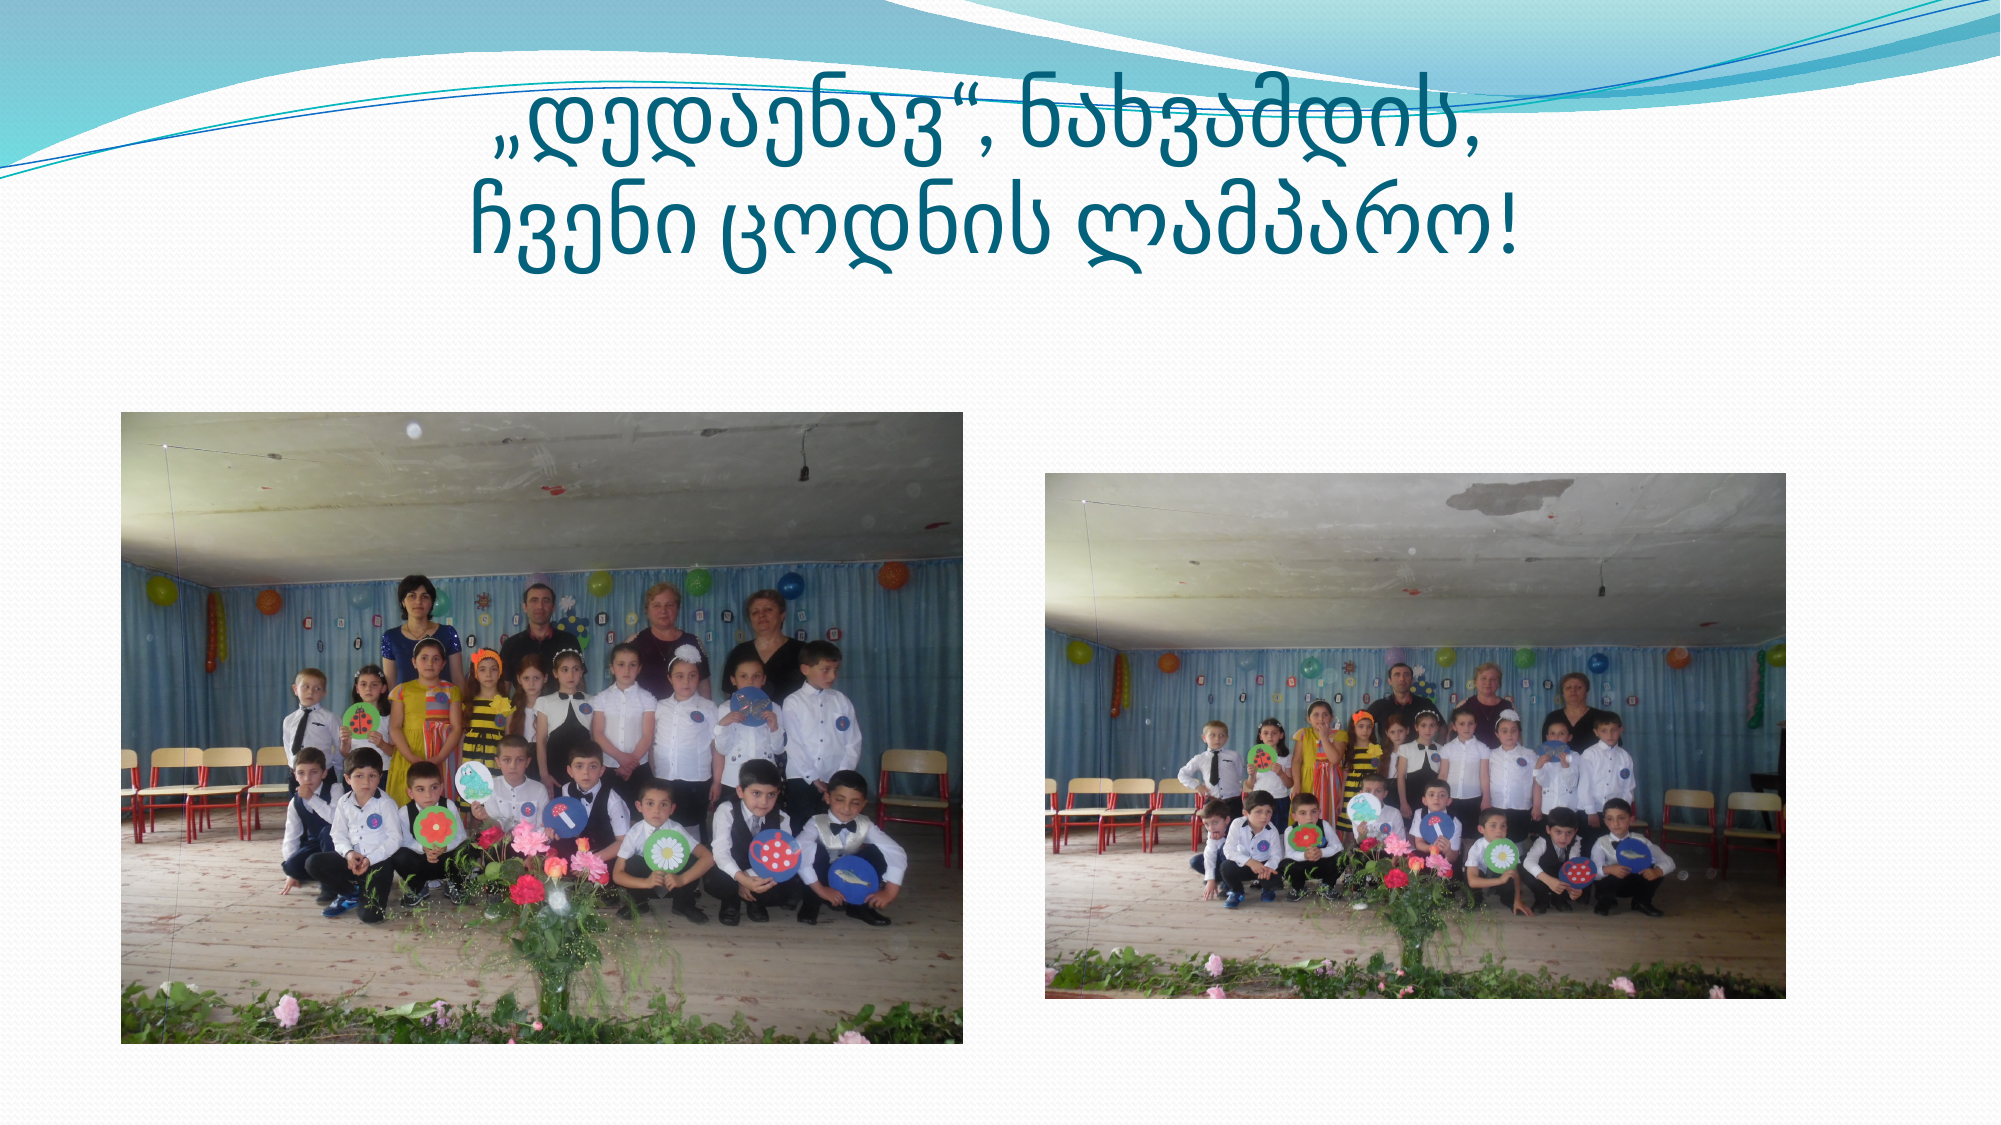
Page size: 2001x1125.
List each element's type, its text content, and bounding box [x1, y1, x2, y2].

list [1045, 473, 1786, 999]
title „დედაენავ“, ნახვამდის, ჩვენი ცოდნის ლამპარო! [171, 46, 1821, 272]
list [120, 412, 963, 1044]
